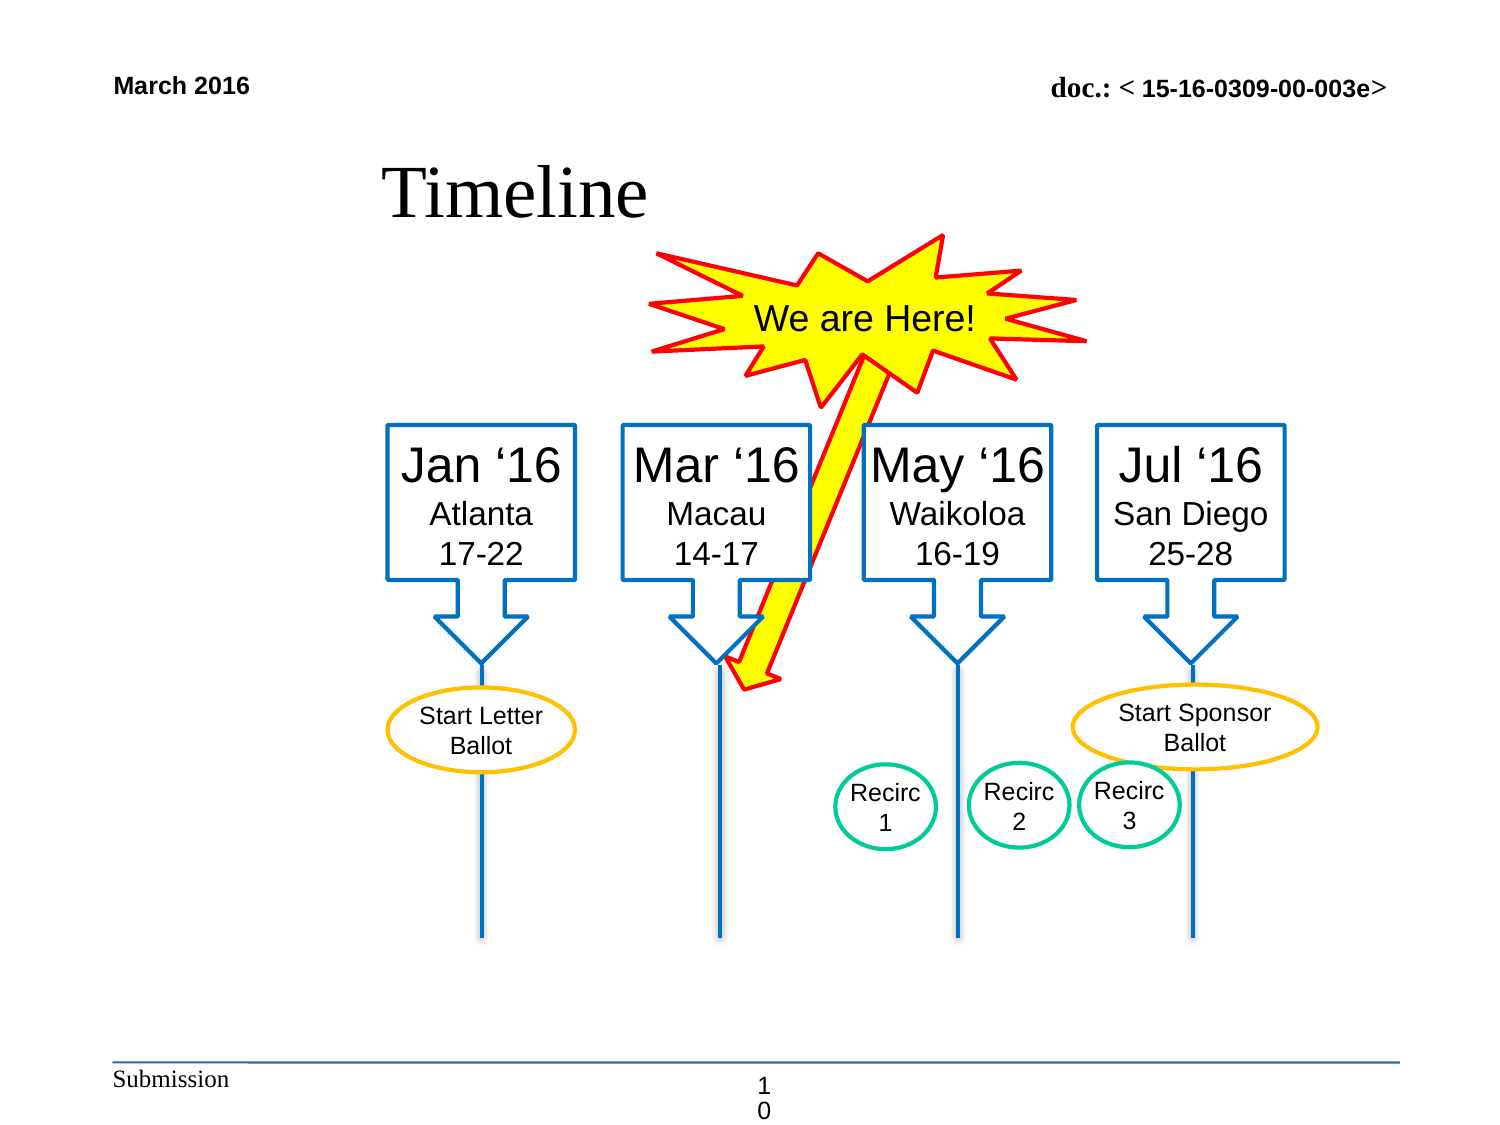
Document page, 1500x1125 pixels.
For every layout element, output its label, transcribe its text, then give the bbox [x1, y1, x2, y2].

text_box Start Sponsor Ballot [1194, 684, 1318, 770]
text_box Mar ‘16 Macau 14-17 [622, 425, 811, 664]
text_box Jul ‘16 San Diego 25-28 [1097, 425, 1285, 664]
text_box Start Letter Ballot [483, 687, 576, 773]
text_box We are Here! [649, 234, 1087, 408]
text_box May ‘16 Waikoloa 16-19 [863, 425, 1052, 664]
title Timeline [105, 61, 926, 313]
slide_number 10 [742, 1062, 773, 1093]
text_box Start Sponsor Ballot [1072, 684, 1192, 770]
text_box Recirc 1 [835, 764, 936, 850]
text_box Start Letter Ballot [387, 687, 481, 773]
text_box [725, 580, 806, 690]
text_box Recirc 3 [1079, 762, 1180, 848]
text_box Recirc 2 [968, 762, 1070, 848]
text_box [811, 356, 890, 566]
text_box Jan ‘16 Atlanta 17-22 [387, 425, 576, 664]
